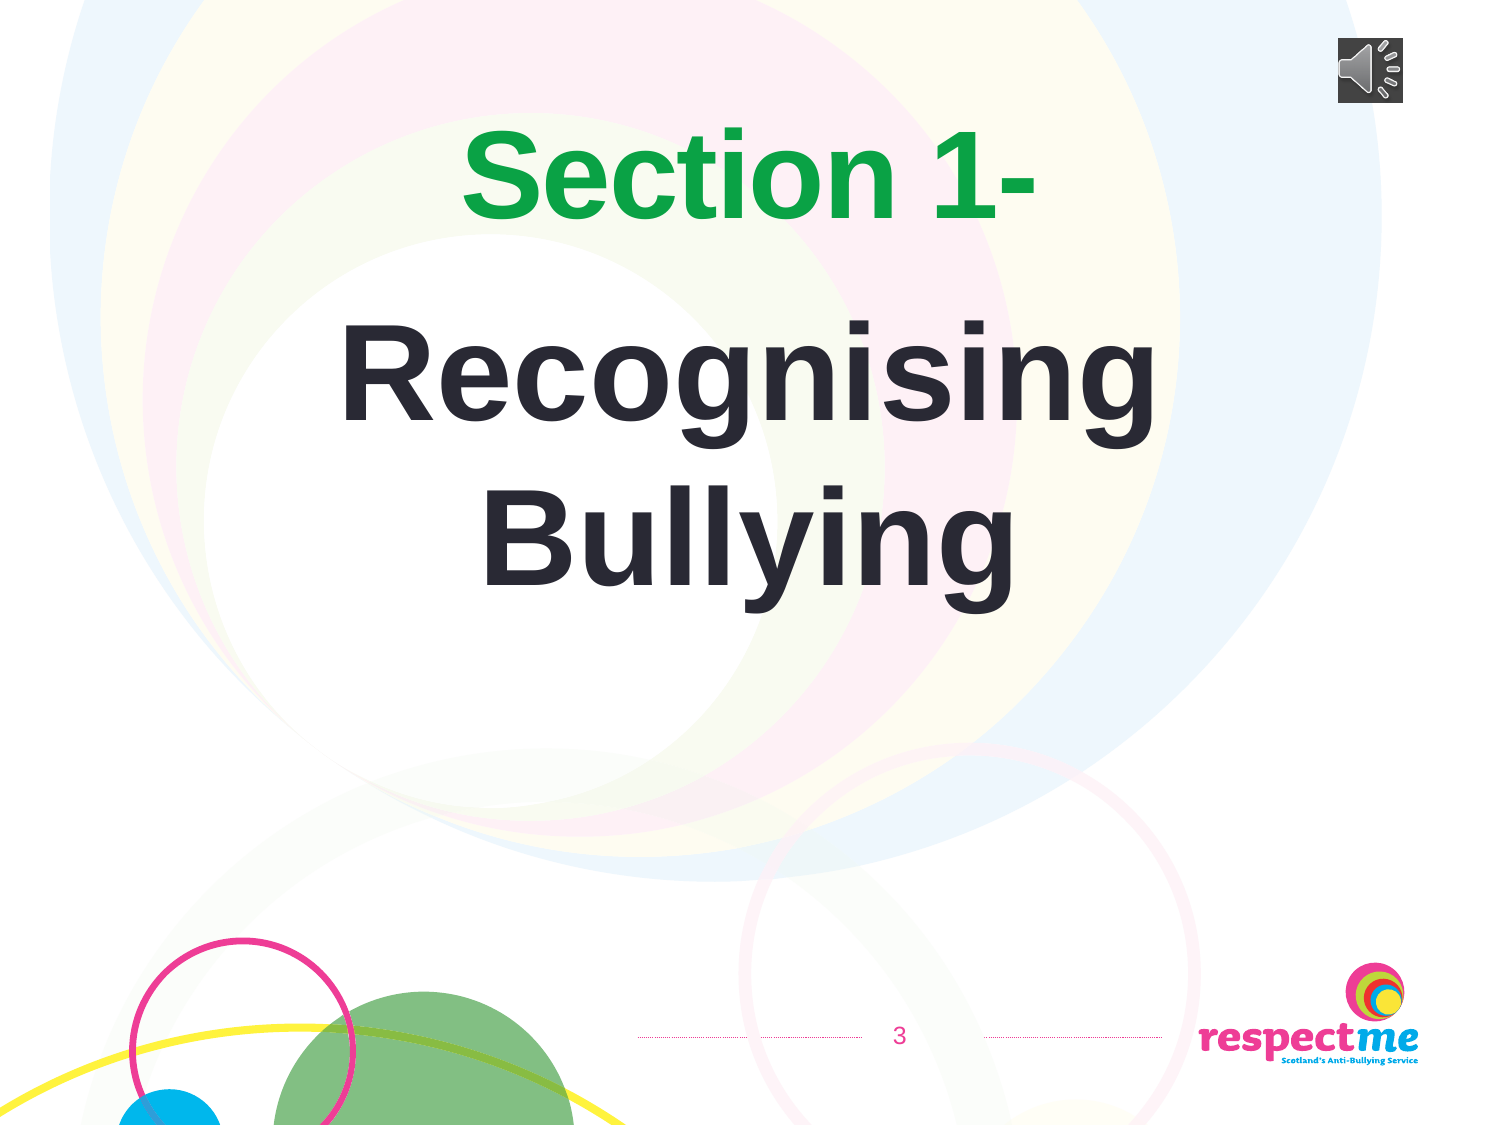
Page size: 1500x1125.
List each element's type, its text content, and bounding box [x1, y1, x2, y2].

picture [1337, 37, 1405, 105]
list Recognising Bullying [75, 275, 1425, 925]
title Section 1- [75, 87, 1425, 250]
